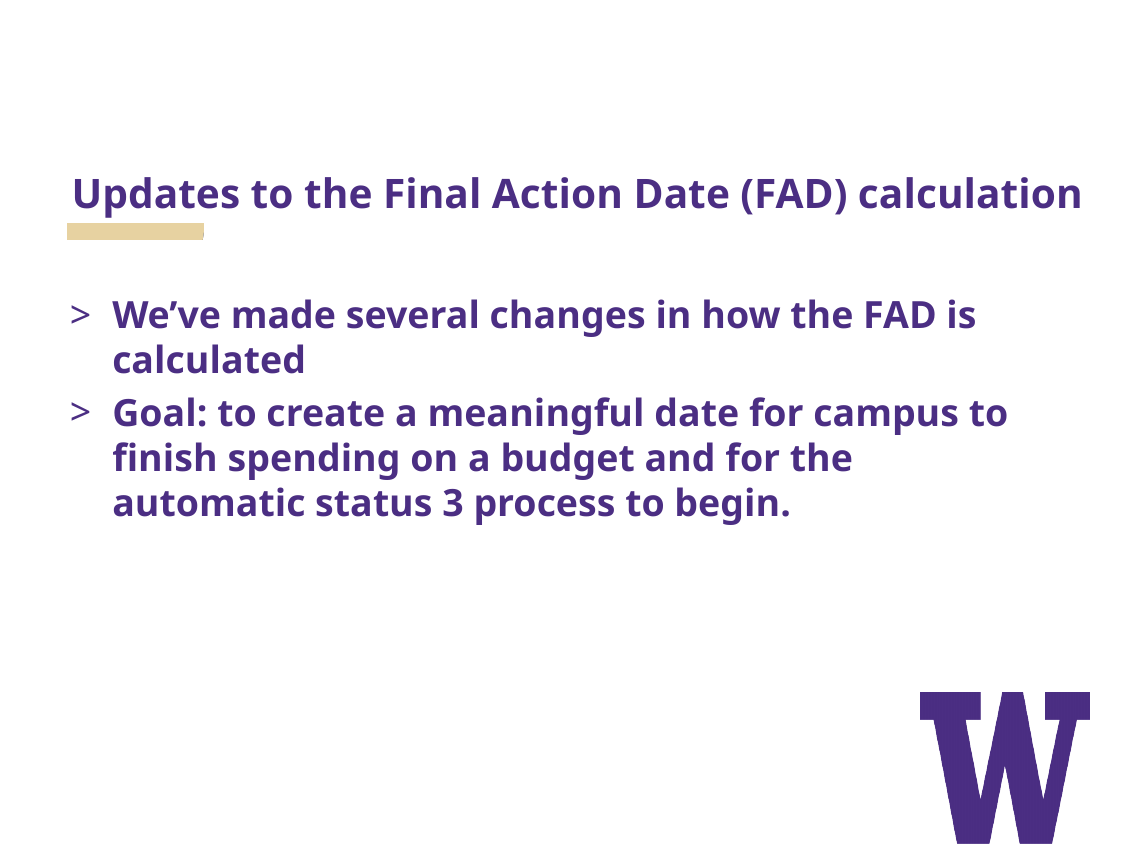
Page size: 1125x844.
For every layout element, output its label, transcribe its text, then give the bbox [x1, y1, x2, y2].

picture [67, 224, 204, 240]
list We’ve made several changes in how the FAD is calculated Goal: to create a meaningful date for campus to finish spending on a budget and for the automatic status 3 process to begin. [55, 283, 1064, 672]
title Updates to the Final Action Date (FAD) calculation [56, 60, 1125, 224]
picture [920, 692, 1090, 844]
